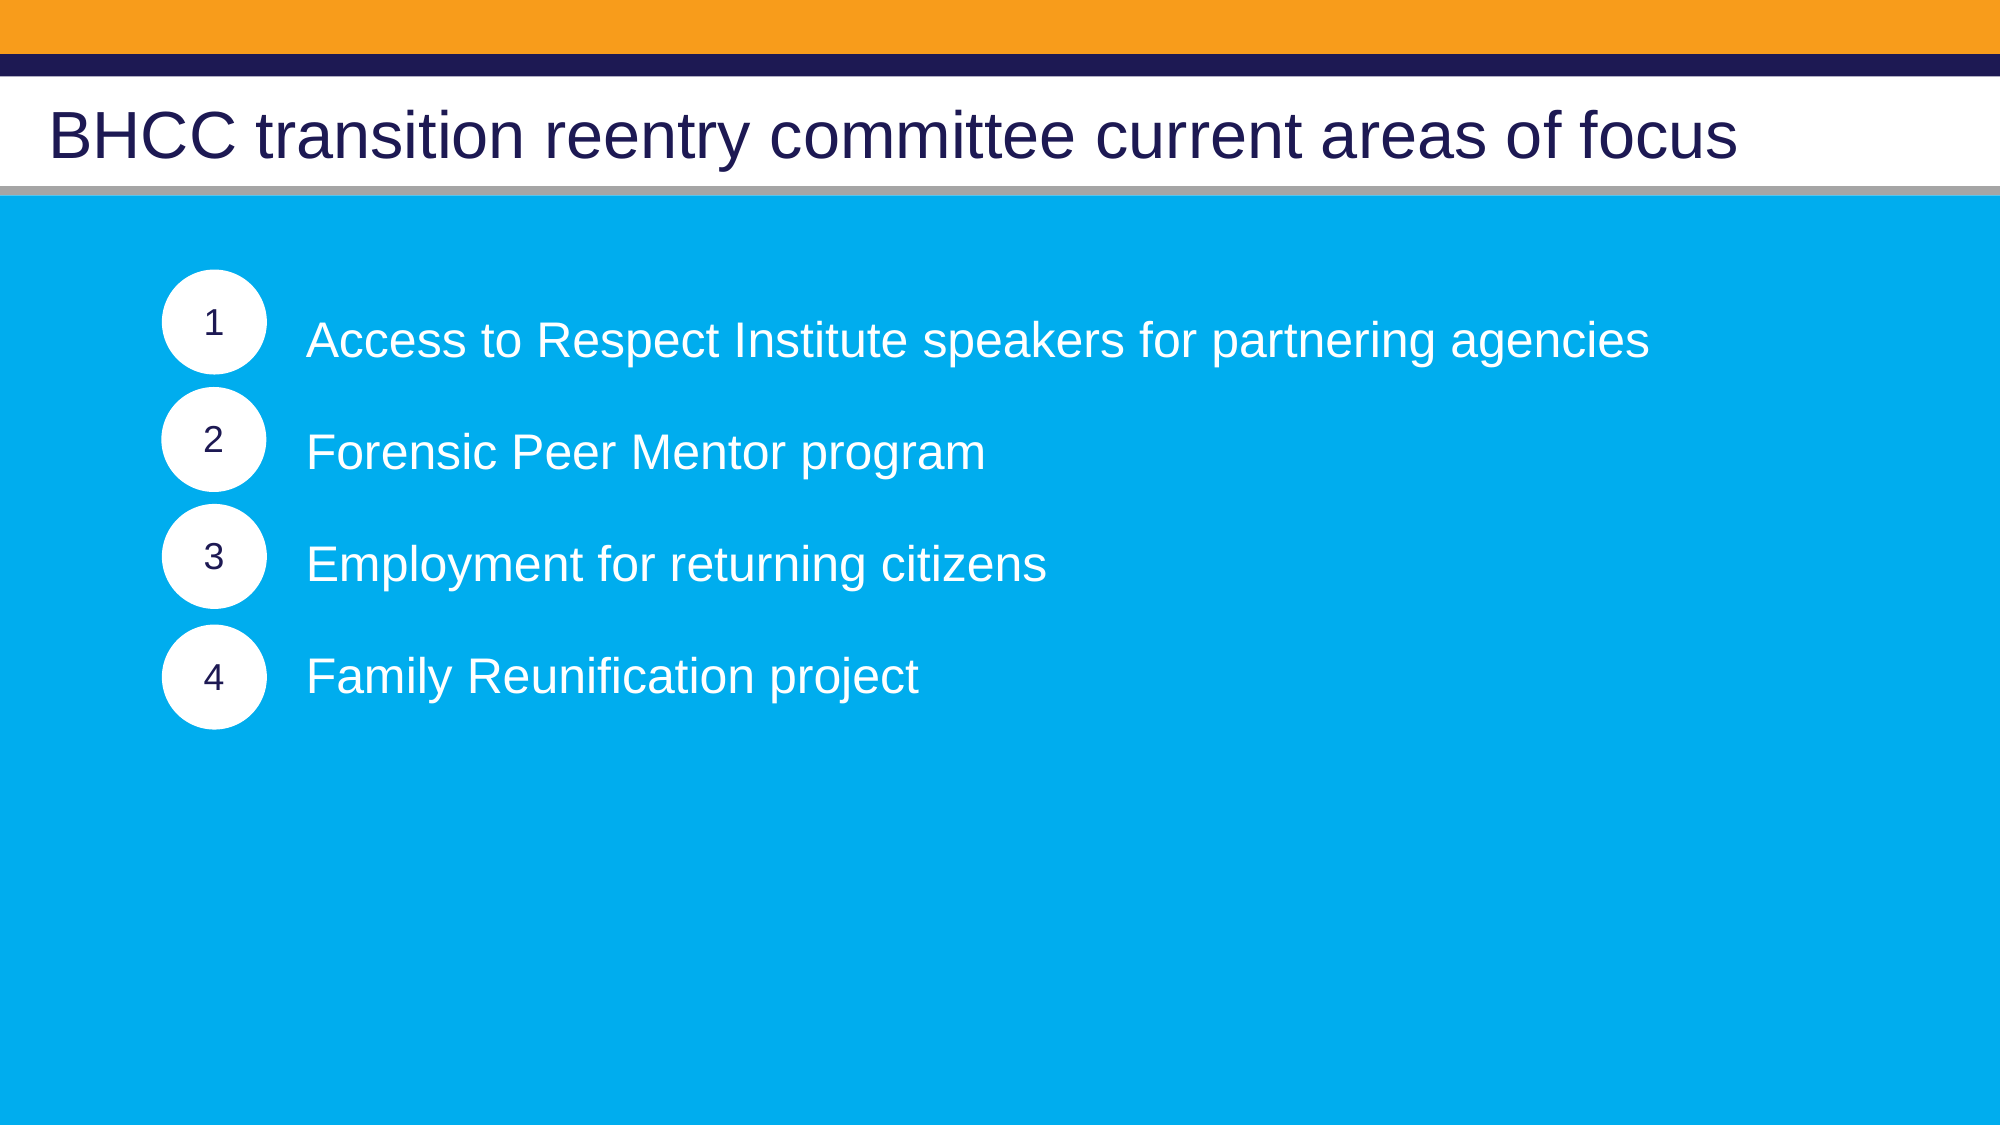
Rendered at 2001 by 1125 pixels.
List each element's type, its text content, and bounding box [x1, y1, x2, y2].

list Access to Respect Institute speakers for partnering agencies Forensic Peer Mentor program Employment for returning citizens Family Reunification project [290, 300, 1937, 1073]
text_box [161, 386, 267, 492]
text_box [161, 624, 267, 730]
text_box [161, 269, 267, 375]
text_box [0, 194, 2000, 1125]
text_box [161, 503, 267, 609]
title BHCC transition reentry committee current areas of focus [33, 28, 1974, 246]
